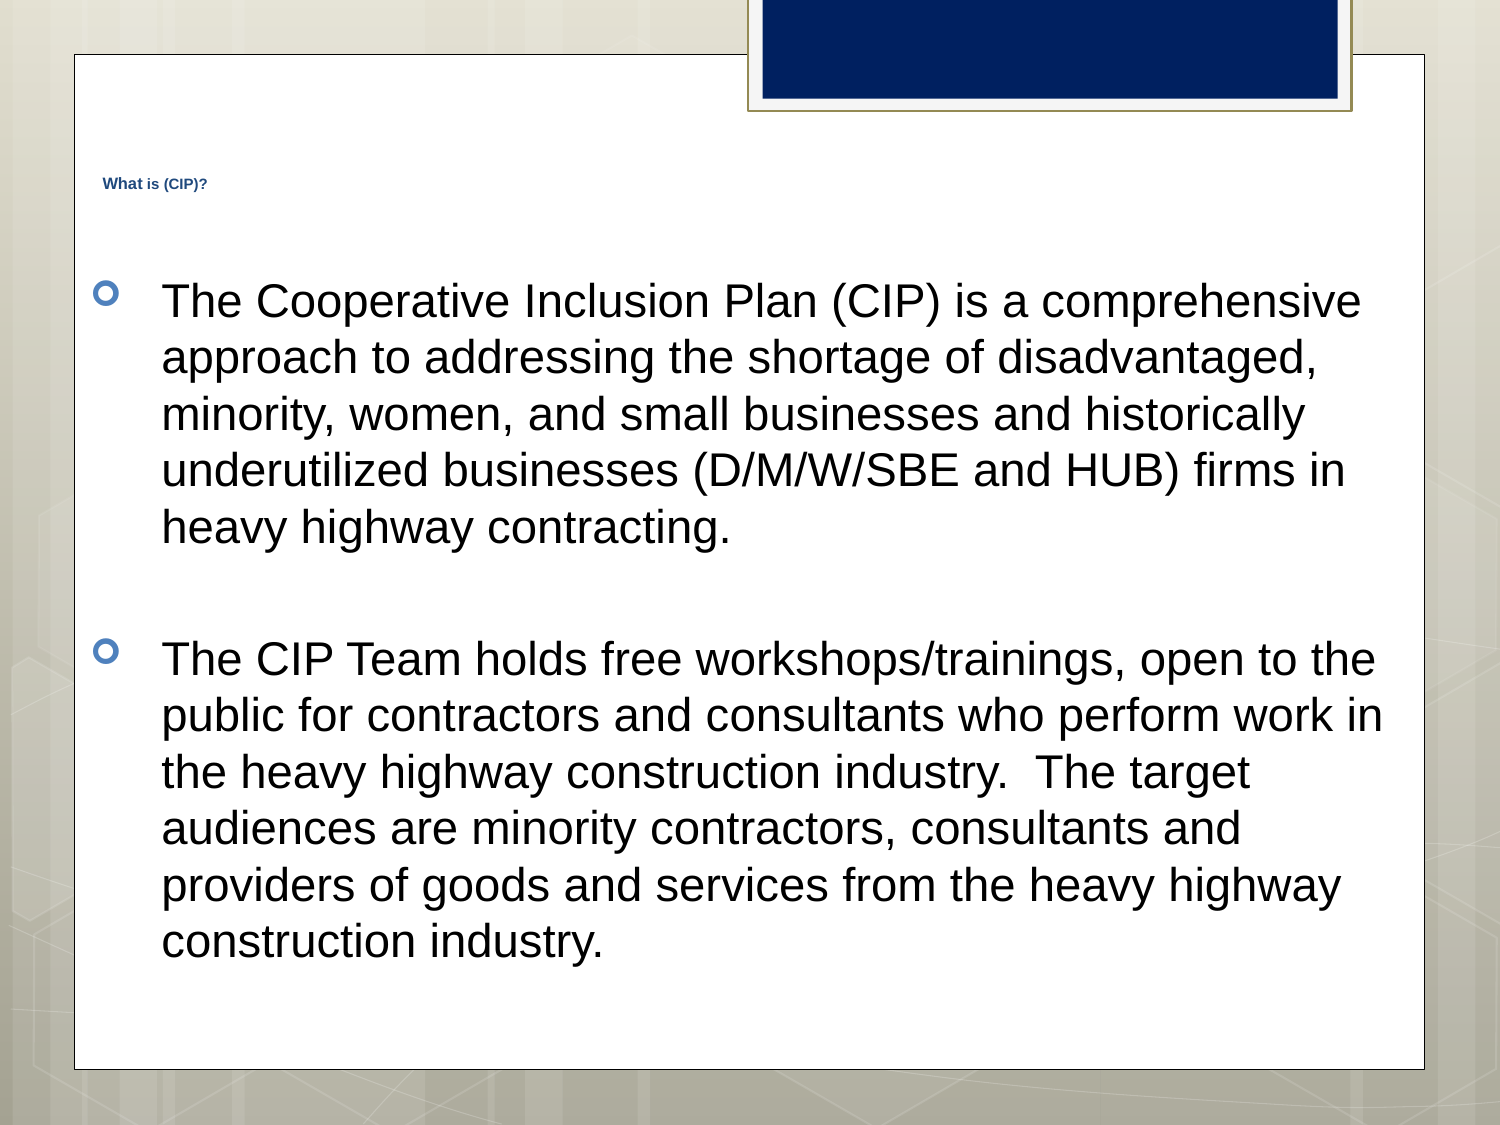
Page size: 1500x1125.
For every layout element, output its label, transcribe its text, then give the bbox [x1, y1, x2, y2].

title What is (CIP)? [87, 37, 1500, 200]
list The Cooperative Inclusion Plan (CIP) is a comprehensive approach to addressing the shortage of disadvantaged, minority, women, and small businesses and historically underutilized businesses (D/M/W/SBE and HUB) firms in heavy highway contracting. The CIP Team holds free workshops/trainings, open to the public for contractors and consultants who perform work in the heavy highway construction industry. The target audiences are minority contractors, consultants and providers of goods and services from the heavy highway construction industry. [75, 262, 1425, 975]
